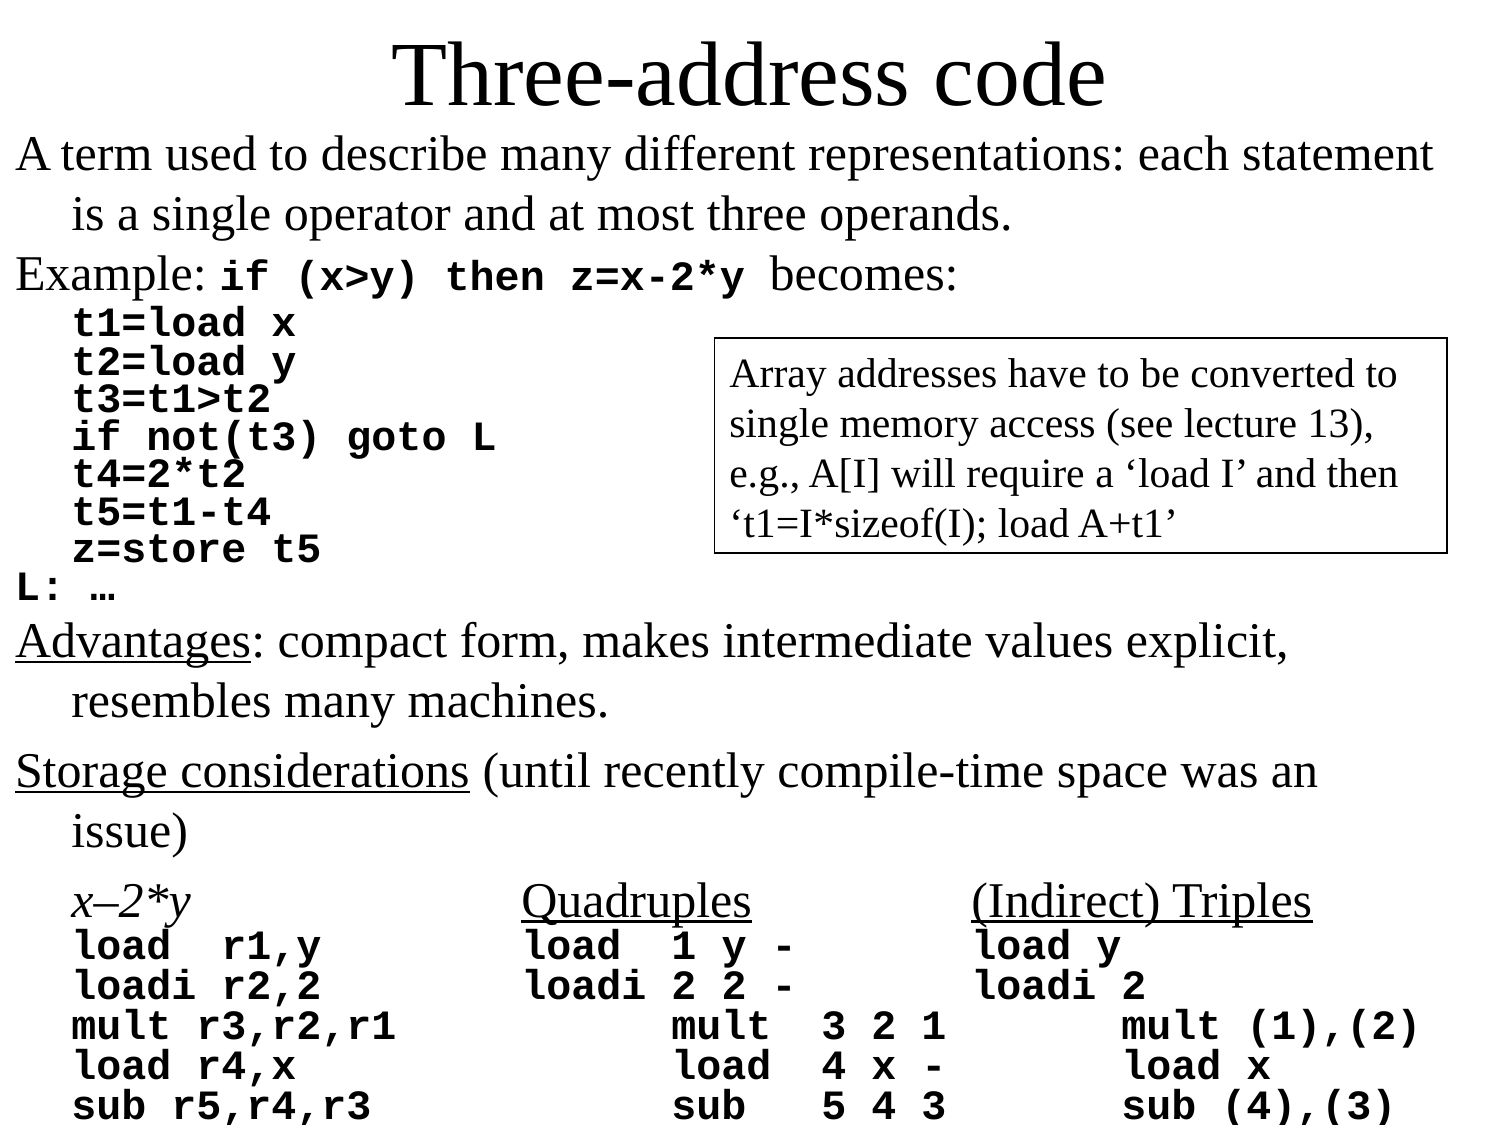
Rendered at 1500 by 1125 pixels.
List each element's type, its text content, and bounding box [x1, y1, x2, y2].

title Three-address code [112, 0, 1388, 112]
text_box Array addresses have to be converted to single memory access (see lecture 13), e.g., A[I] will require a ‘load I’ and then ‘t1=I*sizeof(I); load A+t1’ [714, 337, 1448, 553]
list A term used to describe many different representations: each statement is a single operator and at most three operands. Example: if (x>y) then z=x-2*y becomes: t1=load x t2=load y t3=t1>t2 if not(t3) goto L t4=2*t2 t5=t1-t4 z=store t5 L: … Advantages: compact form, makes intermediate values explicit, resembles many machines. Storage considerations (until recently compile-time space was an issue) x–2*y Quadruples (Indirect) Triples load r1,y load 1 y - load y loadi r2,2 loadi 2 2 - loadi 2 mult r3,r2,r1 mult 3 2 1 mult (1),(2) load r4,x load 4 x - load x sub r5,r4,r3 sub 5 4 3 sub (4),(3) [0, 112, 1463, 1025]
